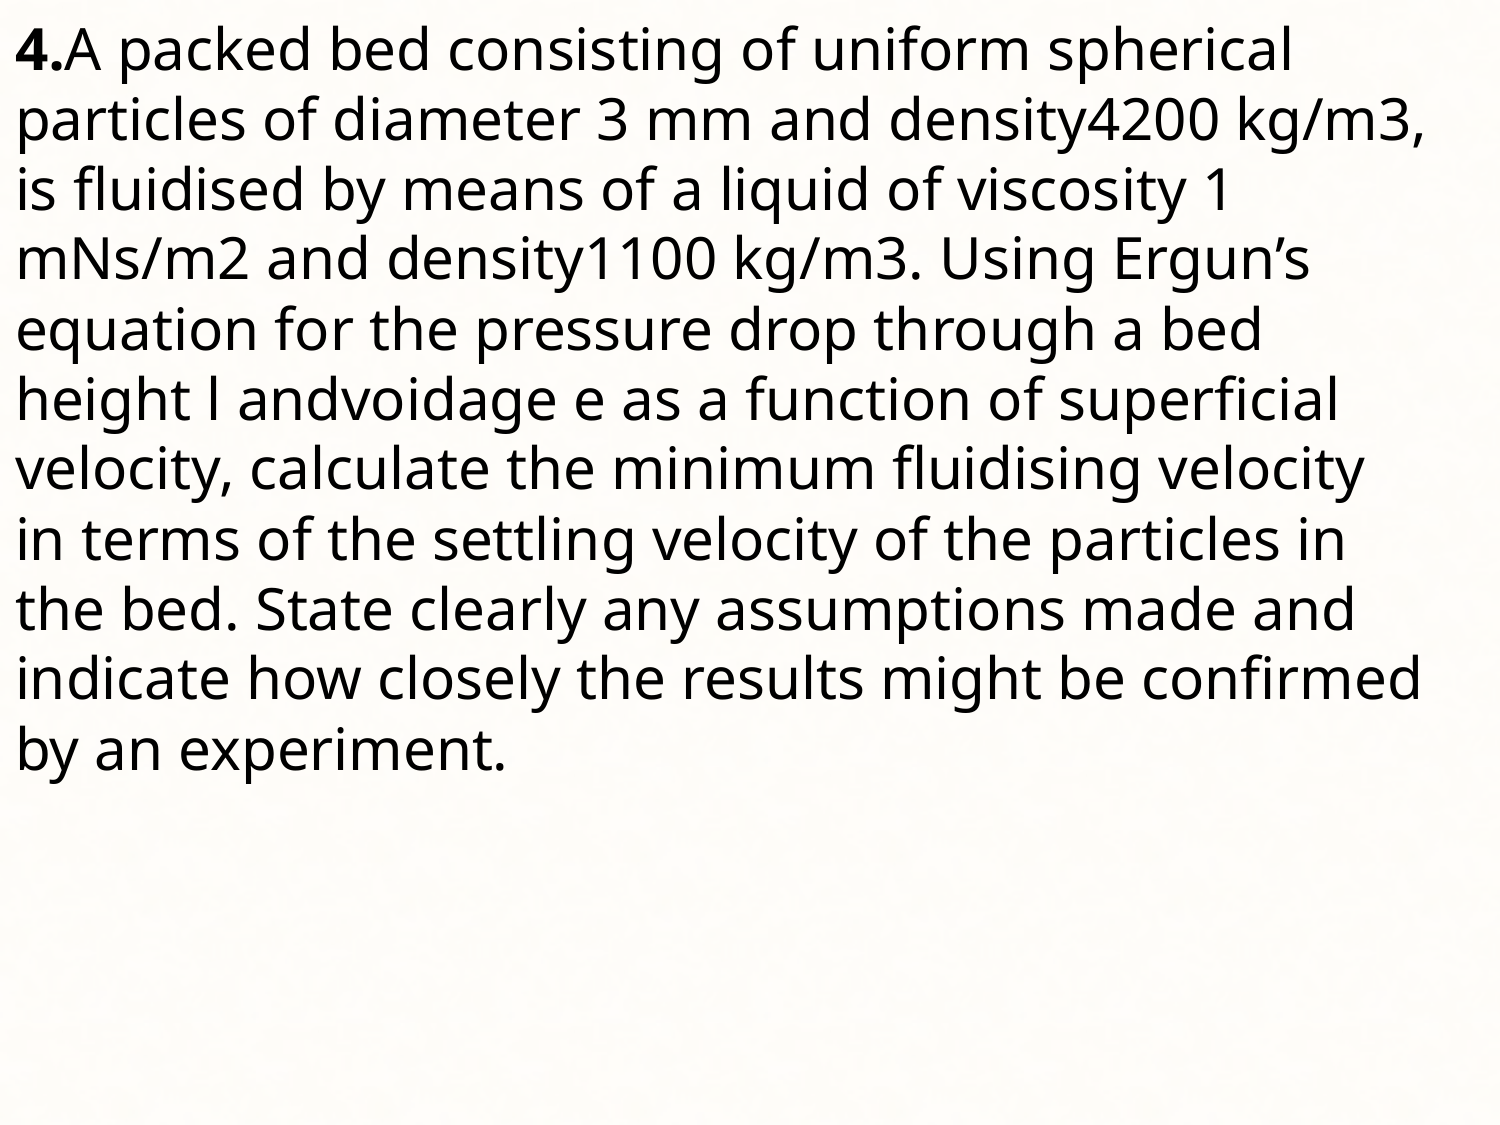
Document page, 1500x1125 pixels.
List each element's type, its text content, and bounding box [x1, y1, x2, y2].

text_box 4.A packed bed consisting of uniform spherical particles of diameter 3 mm and density4200 kg/m3, is fluidised by means of a liquid of viscosity 1 mNs/m2 and density1100 kg/m3. Using Ergun’s equation for the pressure drop through a bed height l andvoidage e as a function of superficial velocity, calculate the minimum fluidising velocity in terms of the settling velocity of the particles in the bed. State clearly any assumptions made and indicate how closely the results might be confirmed by an experiment. [0, 4, 1444, 859]
